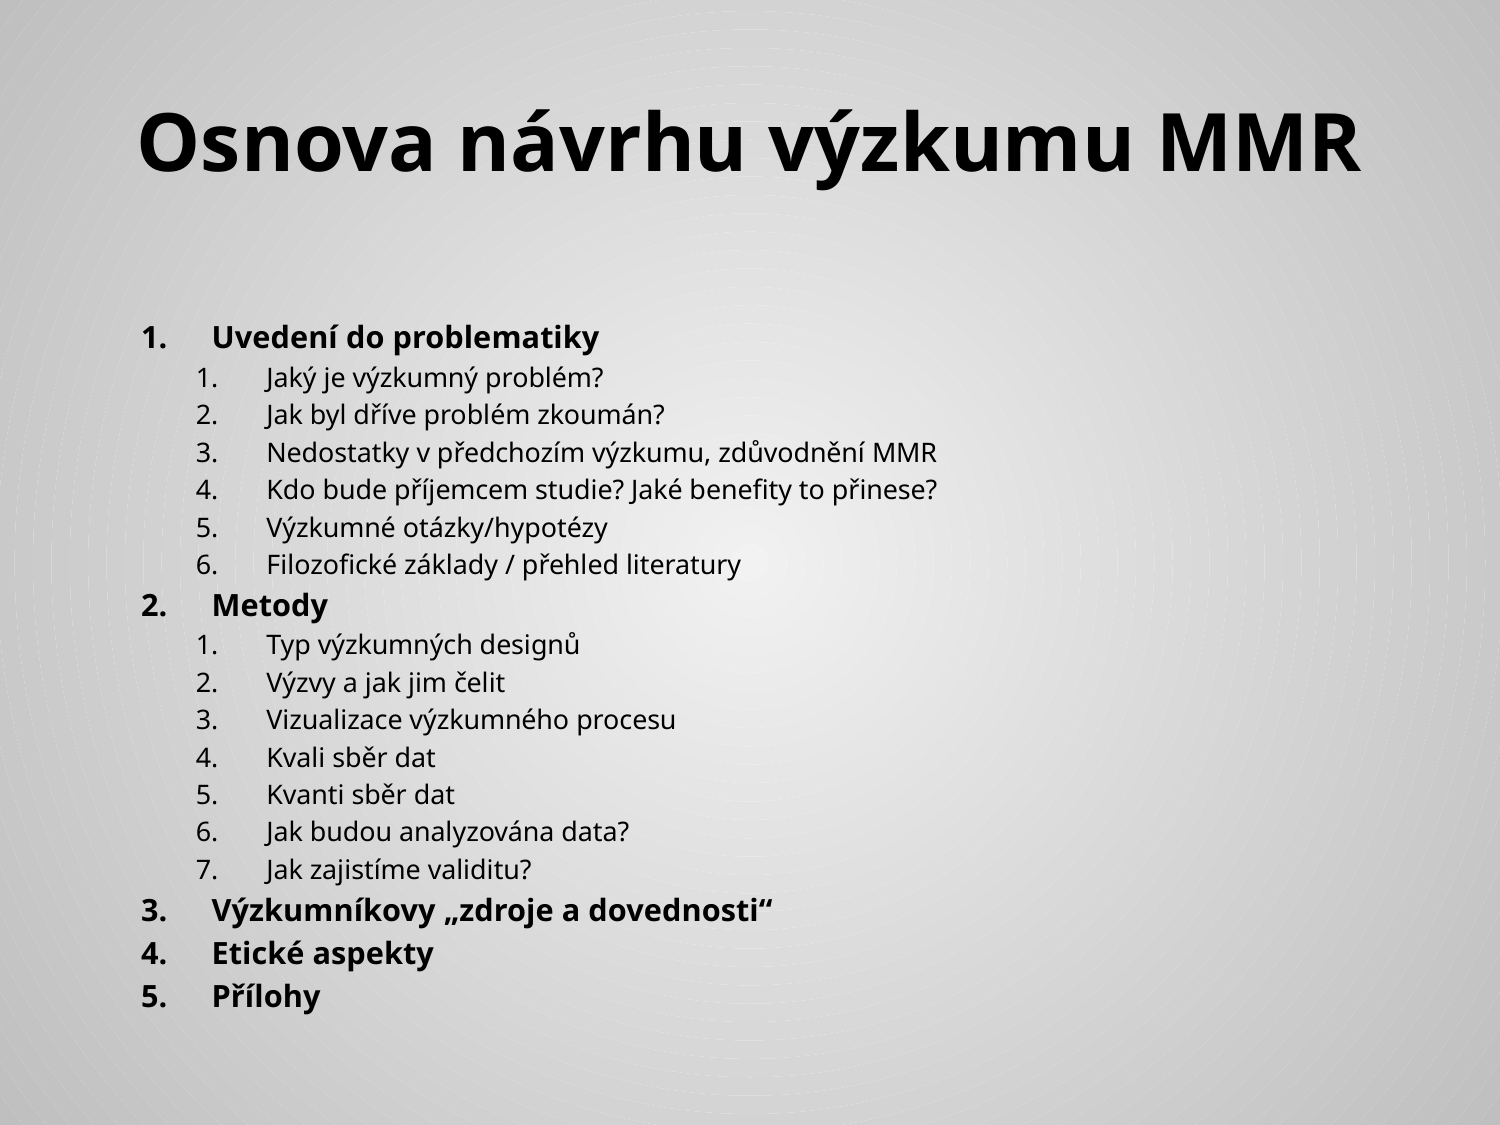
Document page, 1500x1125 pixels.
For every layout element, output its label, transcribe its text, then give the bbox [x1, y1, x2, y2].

title Osnova návrhu výzkumu MMR [75, 45, 1425, 233]
list Uvedení do problematiky Jaký je výzkumný problém? Jak byl dříve problém zkoumán? Nedostatky v předchozím výzkumu, zdůvodnění MMR Kdo bude příjemcem studie? Jaké benefity to přinese? Výzkumné otázky/hypotézy Filozofické základy / přehled literatury Metody Typ výzkumných designů Výzvy a jak jim čelit Vizualizace výzkumného procesu Kvali sběr dat Kvanti sběr dat Jak budou analyzována data? Jak zajistíme validitu? Výzkumníkovy „zdroje a dovednosti“ Etické aspekty Přílohy [126, 310, 1322, 1035]
